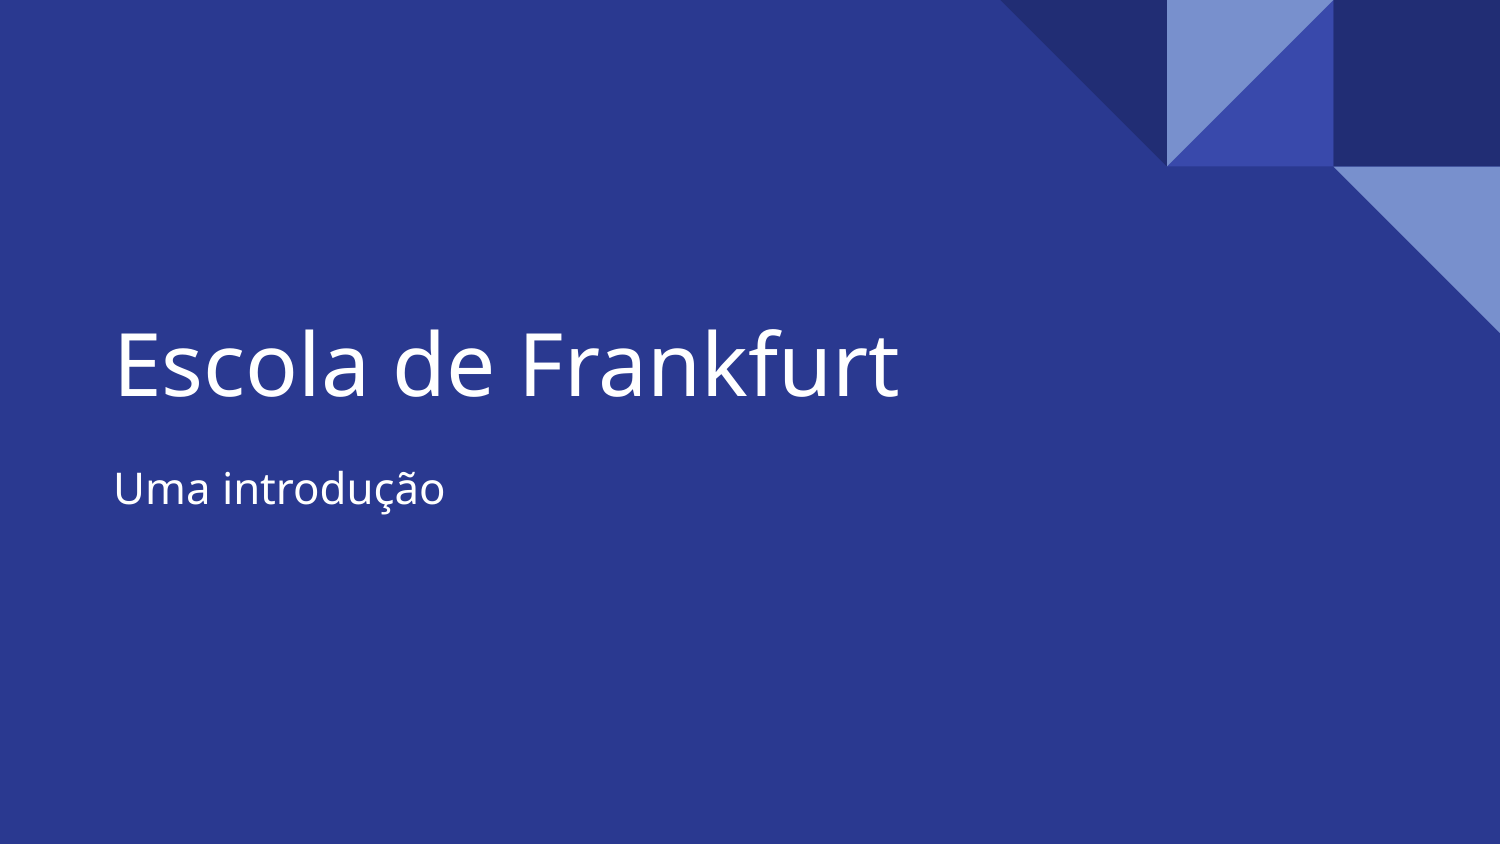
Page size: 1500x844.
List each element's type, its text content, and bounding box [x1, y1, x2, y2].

title Escola de Frankfurt [98, 291, 1447, 429]
subtitle Uma introdução [98, 445, 1447, 517]
